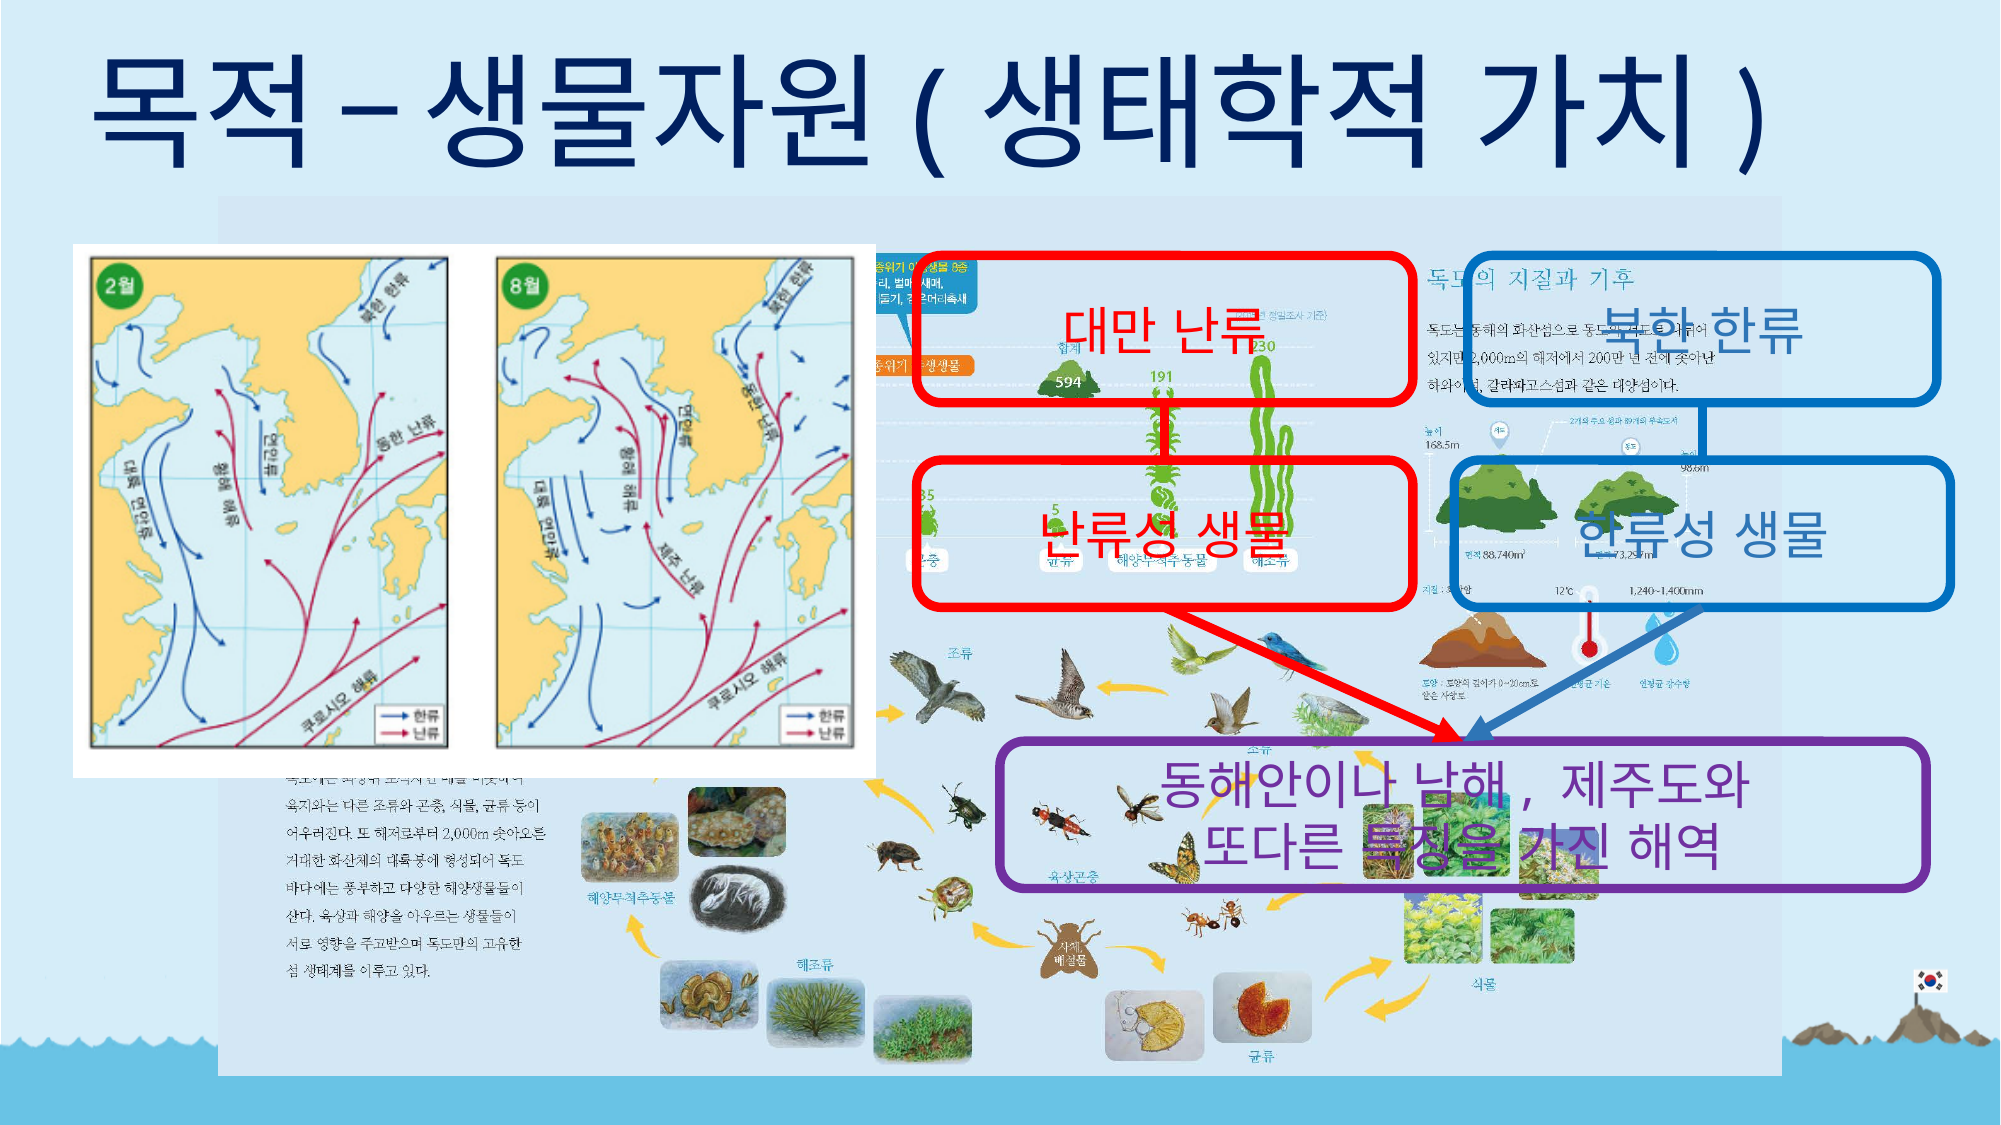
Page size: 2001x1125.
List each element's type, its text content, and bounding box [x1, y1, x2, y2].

title 목적 – 생물자원(생태학적 가치) [73, 0, 1799, 218]
text_box 북한 한류 [1782, 254, 1938, 404]
picture [0, 0, 2001, 1125]
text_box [1164, 607, 1464, 742]
text_box 동해안이나 남해, 제주도와 또다른 특징을 가진 해역 [1782, 740, 1928, 890]
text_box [1464, 607, 1703, 742]
text_box 한류성 생물 [1782, 459, 1952, 609]
